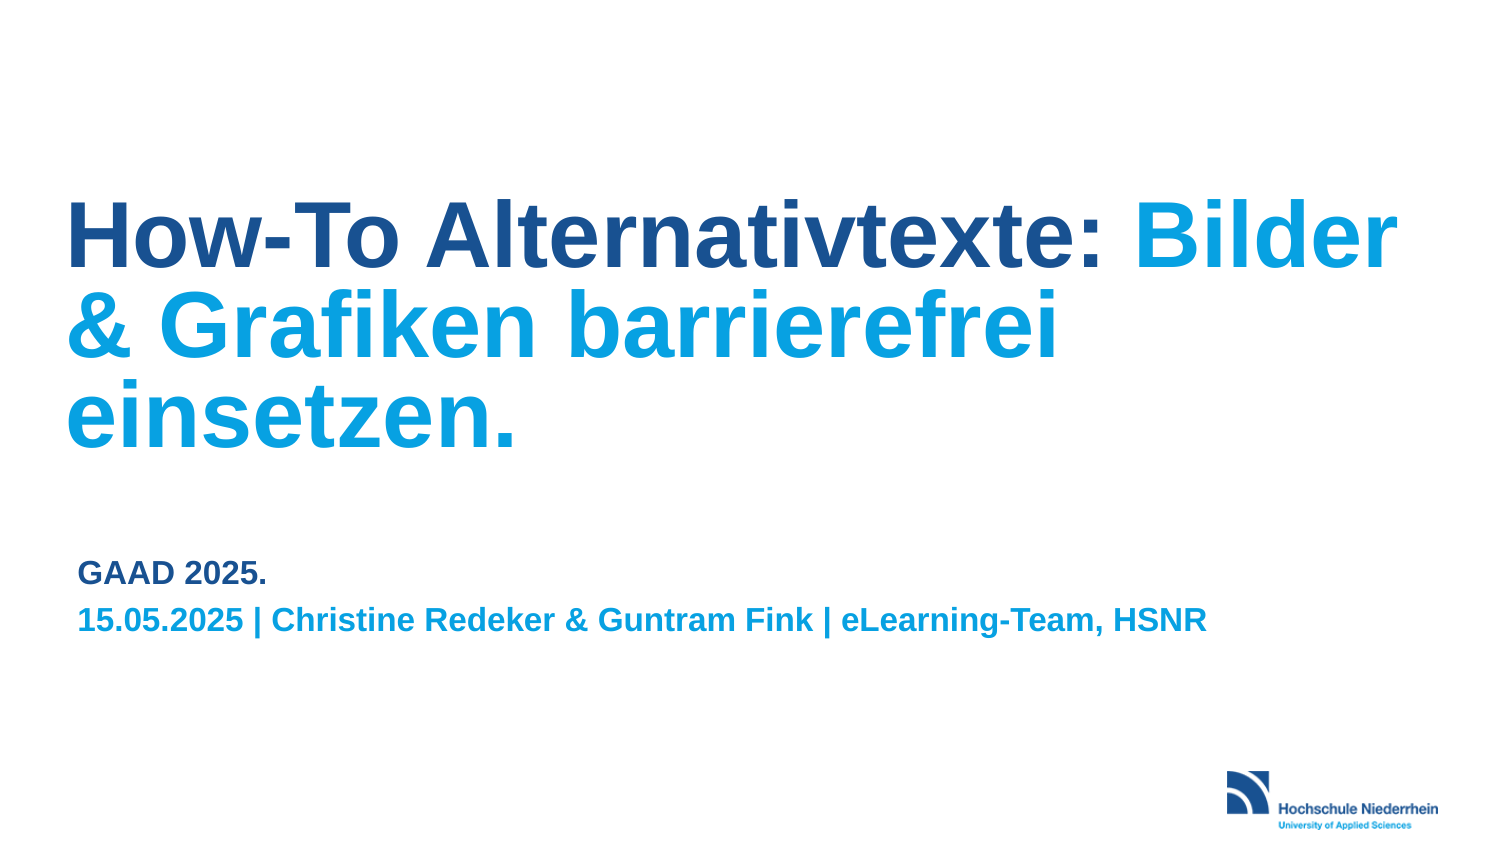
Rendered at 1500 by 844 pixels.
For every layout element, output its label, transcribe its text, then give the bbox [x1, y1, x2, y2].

title How-To Alternativtexte: Bilder & Grafiken barrierefrei einsetzen. [50, 187, 1500, 329]
list GAAD 2025. 15.05.2025 | Christine Redeker & Guntram Fink | eLearning-Team, HSNR [62, 543, 1438, 670]
picture [1227, 771, 1438, 830]
